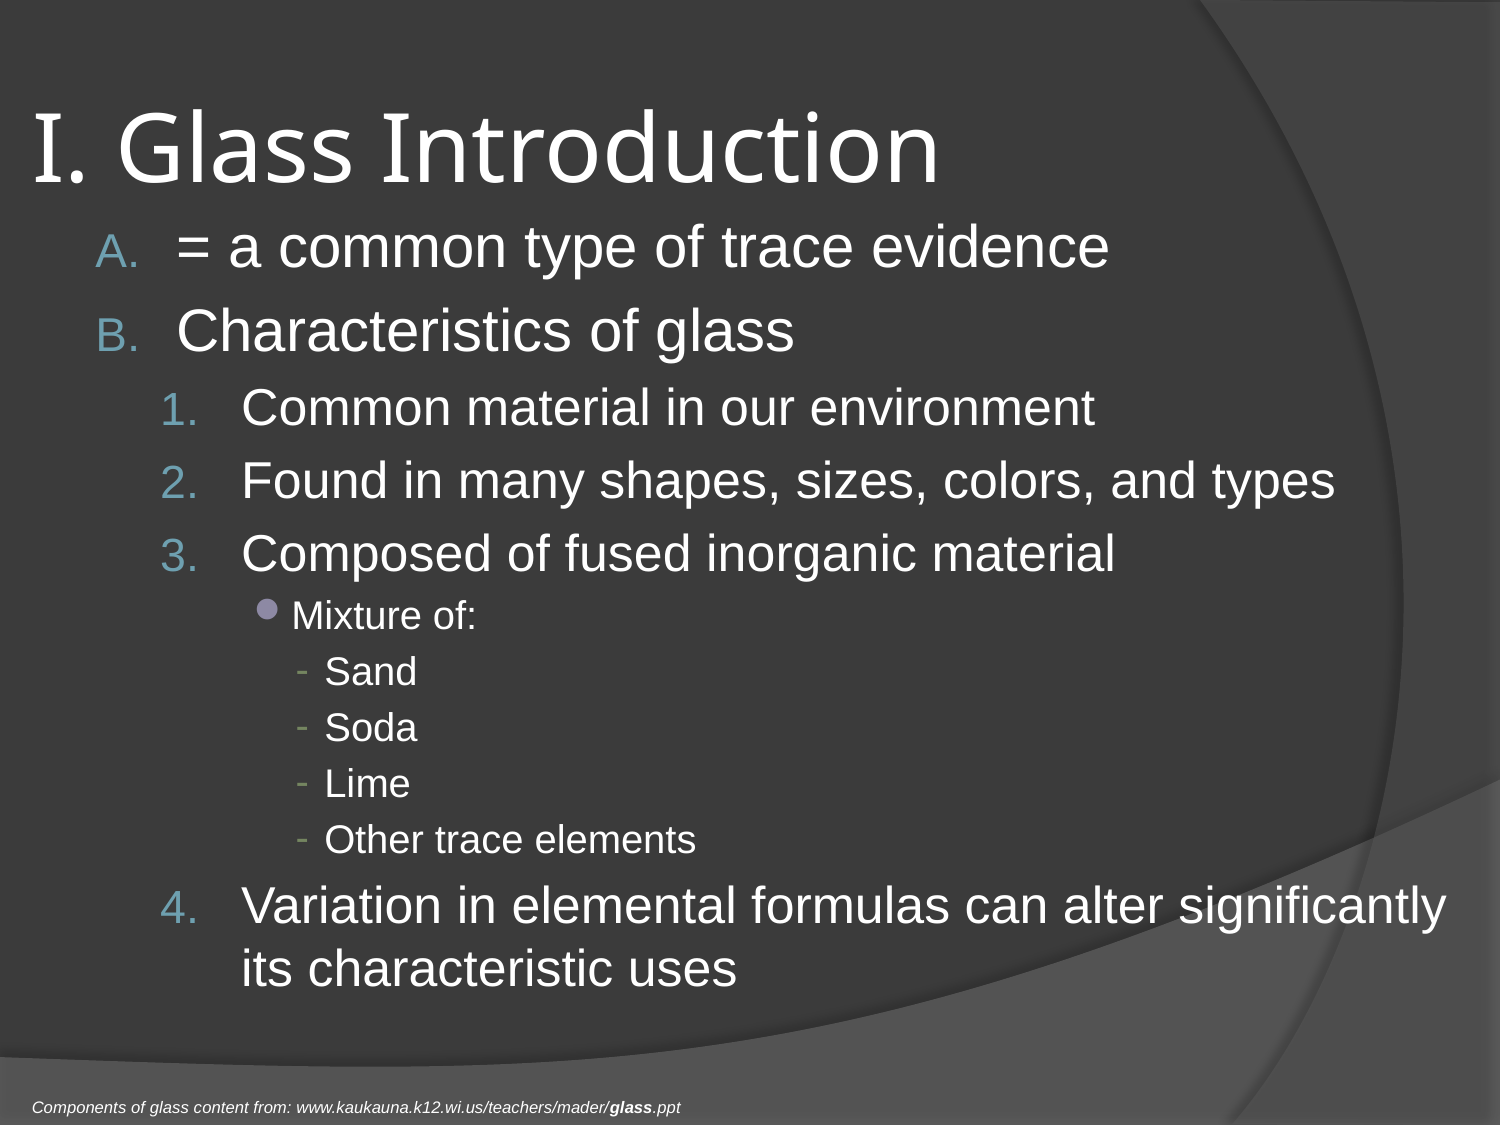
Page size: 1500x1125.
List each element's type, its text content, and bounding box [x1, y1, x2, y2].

text_box Components of glass content from: www.kaukauna.k12.wi.us/teachers/mader/glass.ppt [0, 1089, 713, 1125]
title I. Glass Introduction [24, 50, 1250, 238]
list = a common type of trace evidence Characteristics of glass Common material in our environment Found in many shapes, sizes, colors, and types Composed of fused inorganic material Mixture of: Sand Soda Lime Other trace elements Variation in elemental formulas can alter significantly its characteristic uses [75, 200, 1500, 1005]
